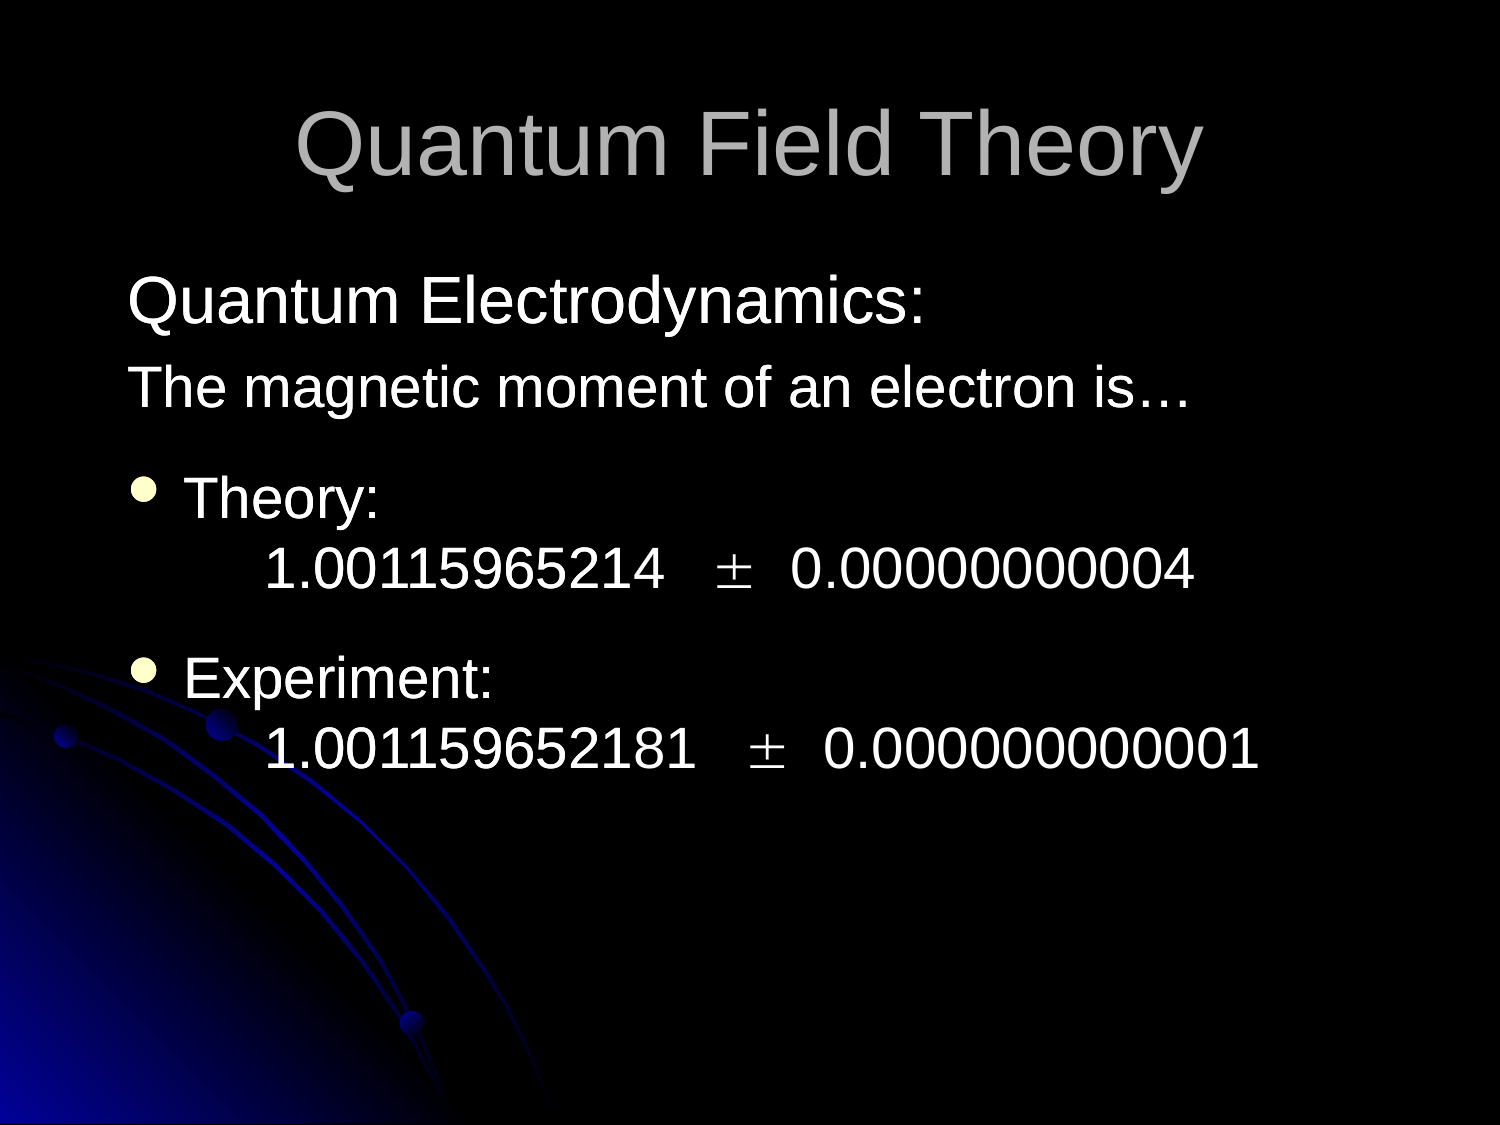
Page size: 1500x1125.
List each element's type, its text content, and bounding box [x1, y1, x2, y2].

title Quantum Field Theory [74, 45, 1426, 233]
text_box Quantum Electrodynamics The magnetic moment of an electron is… Theory: 1.0011596521 Experiment: 1.0011596521 [112, 249, 1438, 988]
